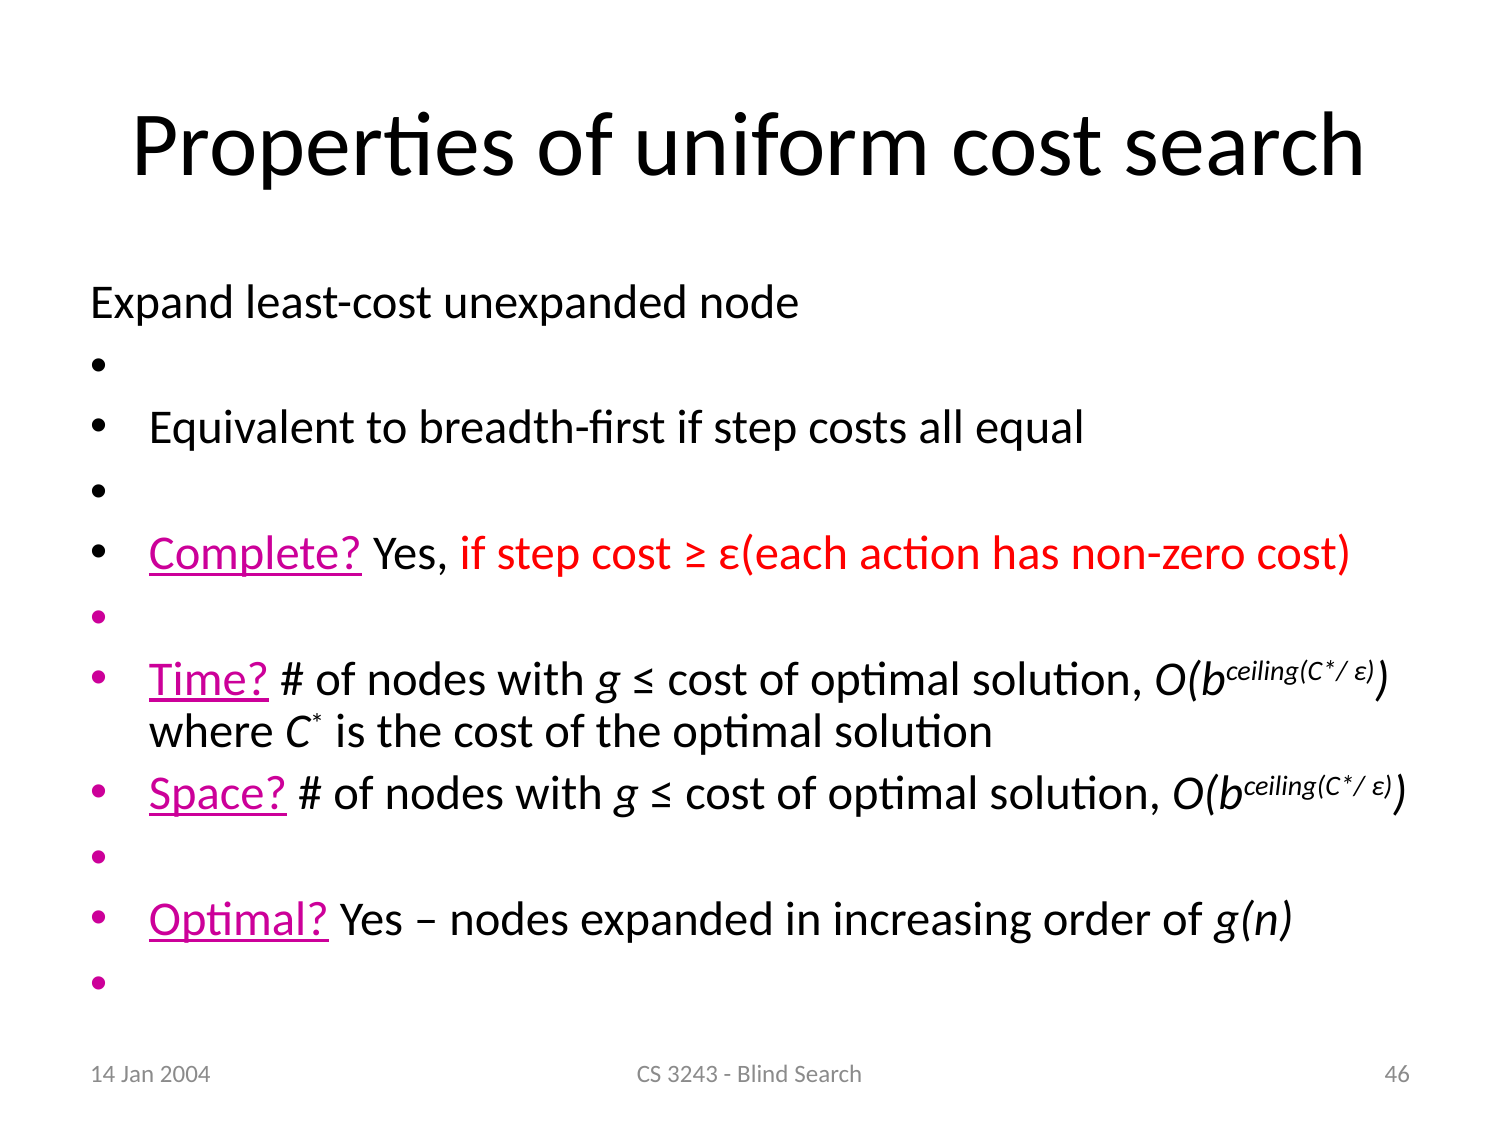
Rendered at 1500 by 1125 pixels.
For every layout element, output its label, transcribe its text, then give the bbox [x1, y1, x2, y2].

list Expand least-cost unexpanded node Equivalent to breadth-first if step costs all equal Complete? Yes, if step cost ≥ ε(each action has non-zero cost) Time? # of nodes with g ≤ cost of optimal solution, O(bceiling(C*/ ε)) where C* is the cost of the optimal solution Space? # of nodes with g ≤ cost of optimal solution, O(bceiling(C*/ ε)) Optimal? Yes – nodes expanded in increasing order of g(n) [75, 262, 1425, 1005]
slide_number 46 [1074, 1042, 1425, 1103]
title Properties of uniform cost search [75, 45, 1425, 233]
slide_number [75, 1042, 425, 1103]
footer CS 3243 - Blind Search [512, 1042, 988, 1103]
